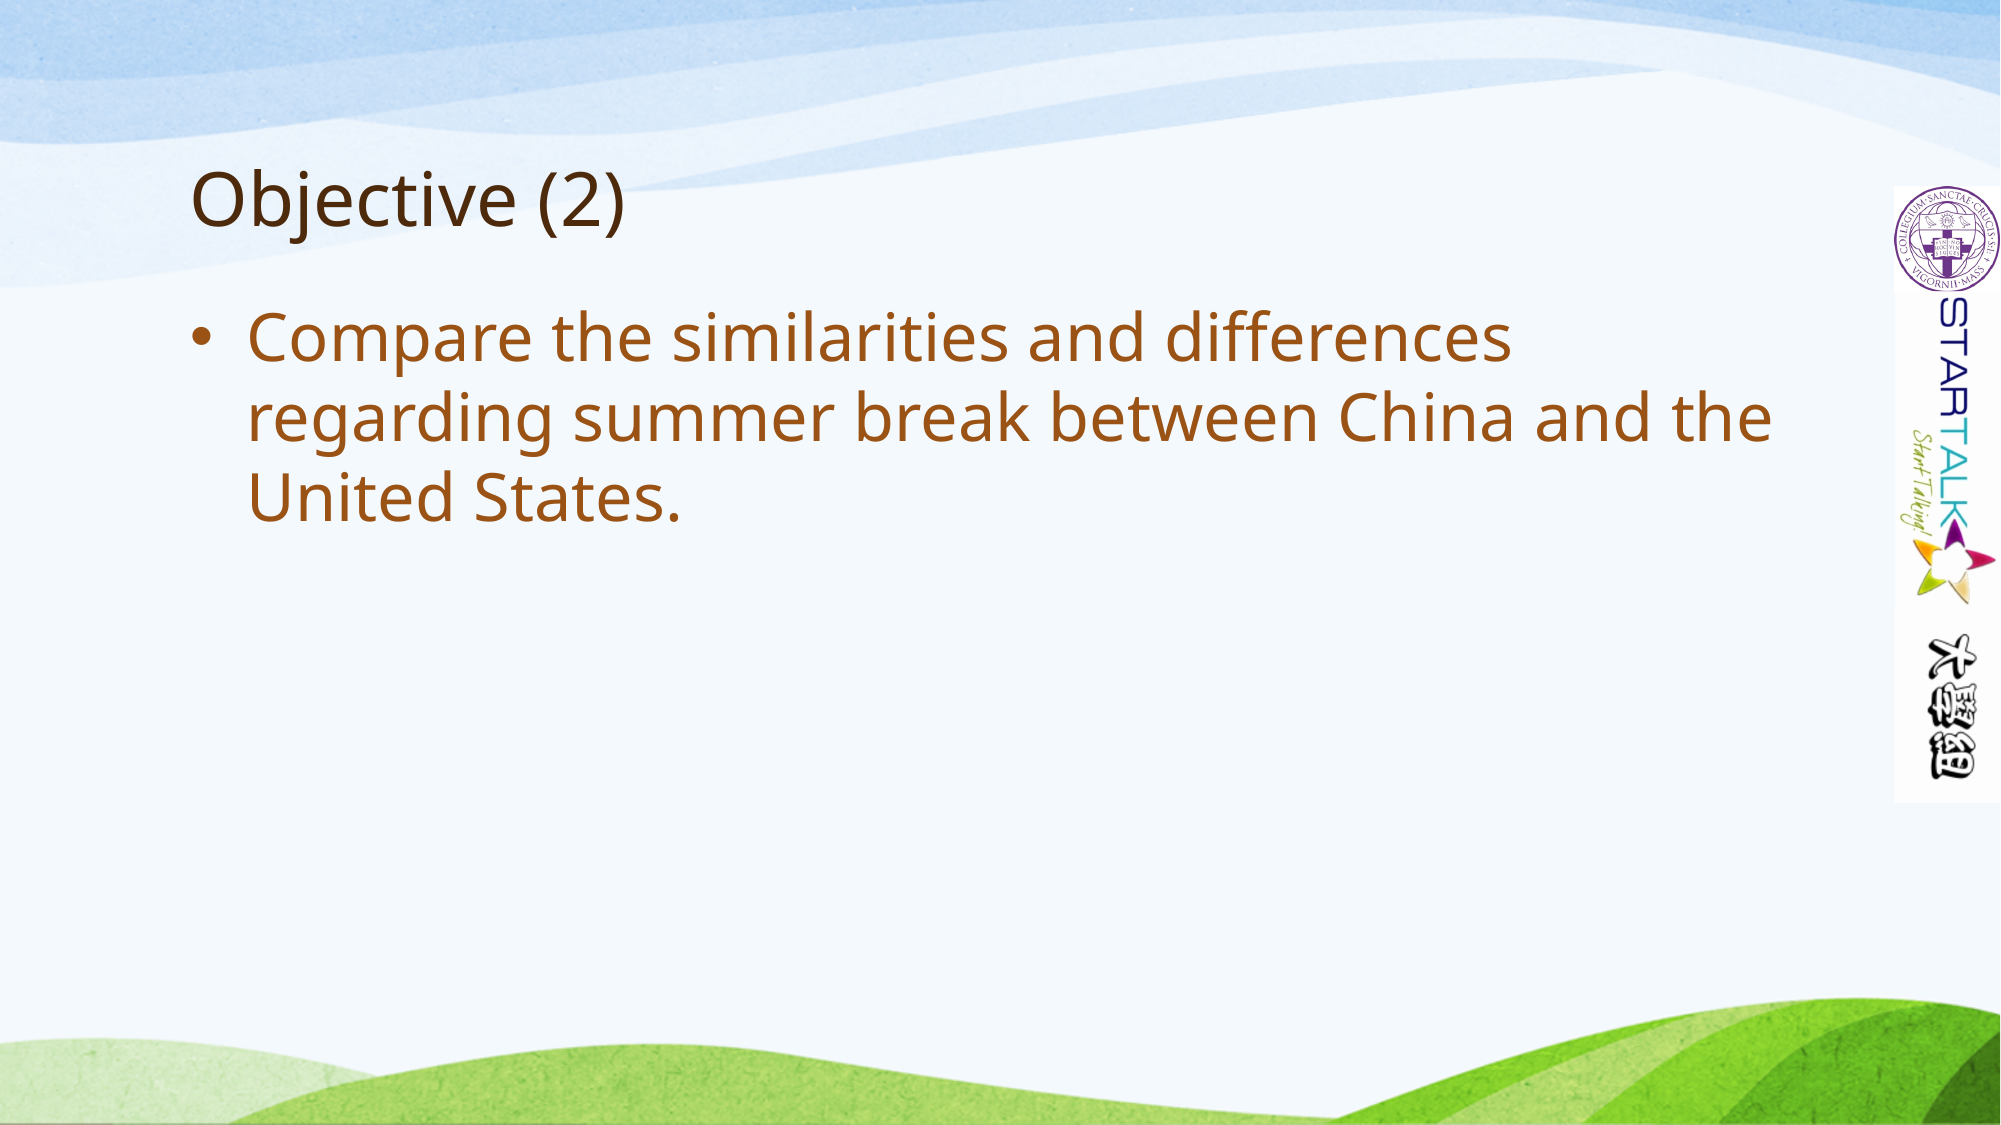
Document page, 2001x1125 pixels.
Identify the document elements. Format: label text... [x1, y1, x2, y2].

picture [0, 0, 2001, 1125]
title Objective (2) [174, 50, 1825, 250]
list Compare the similarities and differences regarding summer break between China and the United States. [174, 287, 1825, 982]
